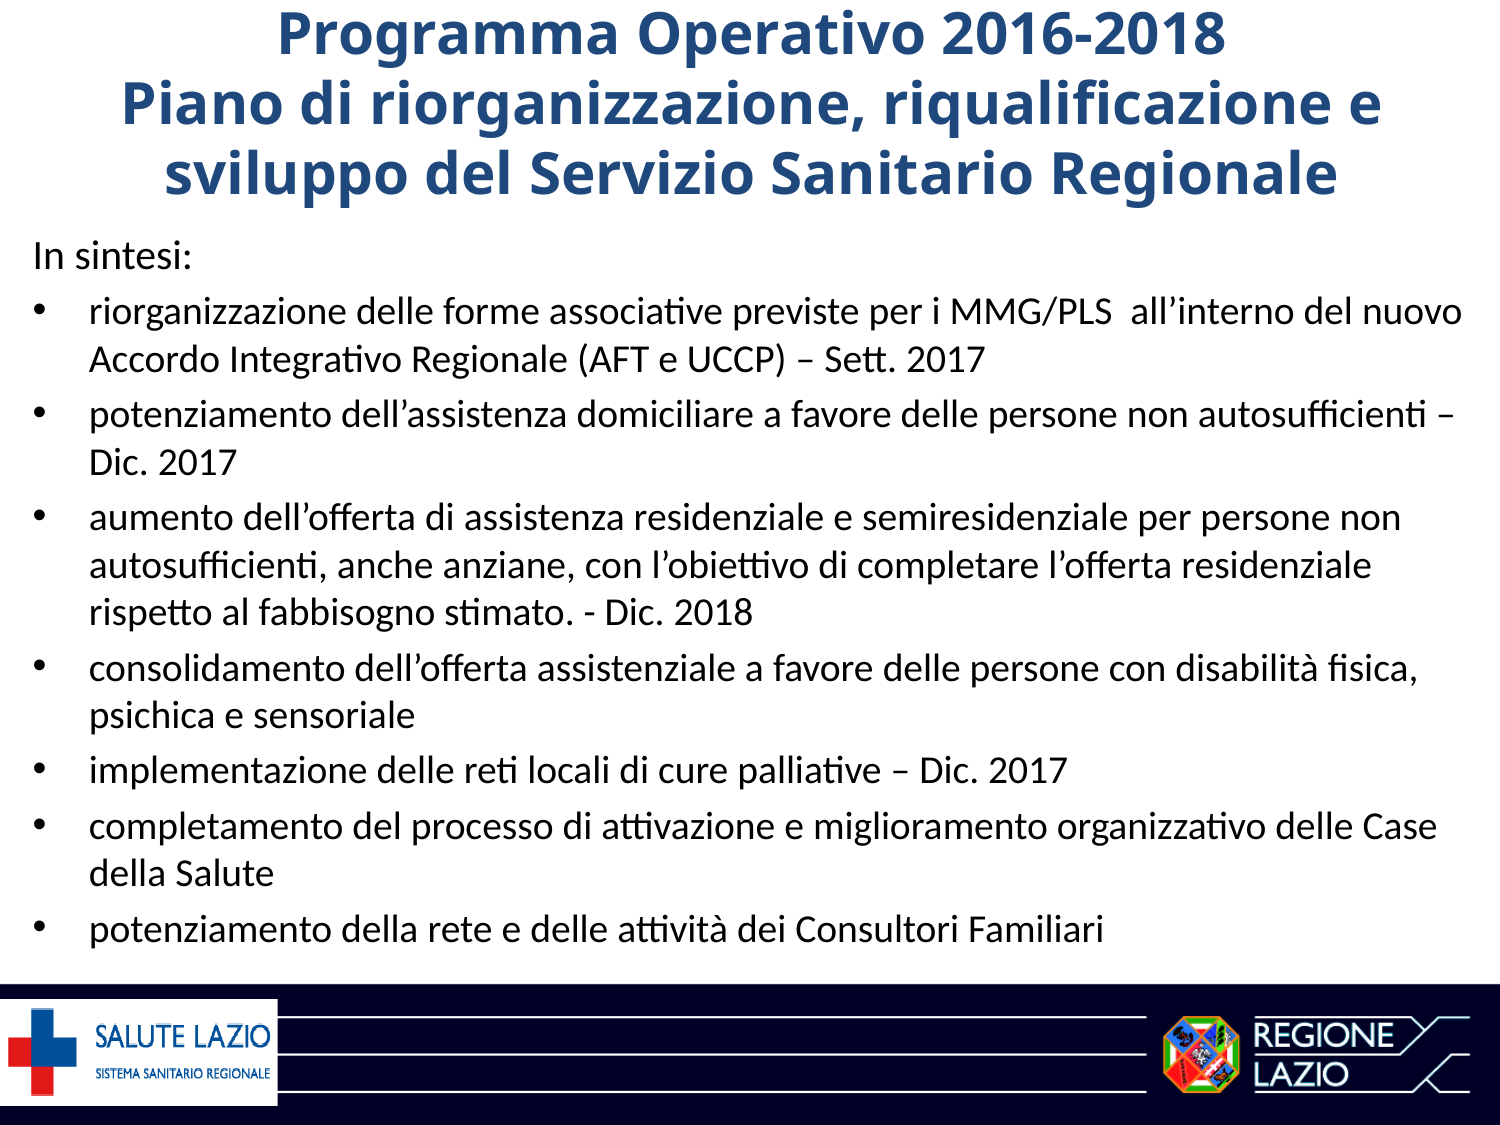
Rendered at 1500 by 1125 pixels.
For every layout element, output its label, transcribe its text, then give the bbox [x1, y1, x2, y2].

picture [0, 0, 1500, 1125]
title Programma Operativo 2016-2018 Piano di riorganizzazione, riqualificazione e sviluppo del Servizio Sanitario Regionale [76, 42, 1427, 219]
list In sintesi: riorganizzazione delle forme associative previste per i MMG/PLS all’interno del nuovo Accordo Integrativo Regionale (AFT e UCCP) – Sett. 2017 potenziamento dell’assistenza domiciliare a favore delle persone non autosufficienti – Dic. 2017 aumento dell’offerta di assistenza residenziale e semiresidenziale per persone non autosufficienti, anche anziane, con l’obiettivo di completare l’offerta residenziale rispetto al fabbisogno stimato. - Dic. 2018 consolidamento dell’offerta assistenziale a favore delle persone con disabilità fisica, psichica e sensoriale implementazione delle reti locali di cure palliative – Dic. 2017 completamento del processo di attivazione e miglioramento organizzativo delle Case della Salute potenziamento della rete e delle attività dei Consultori Familiari [17, 219, 1483, 916]
